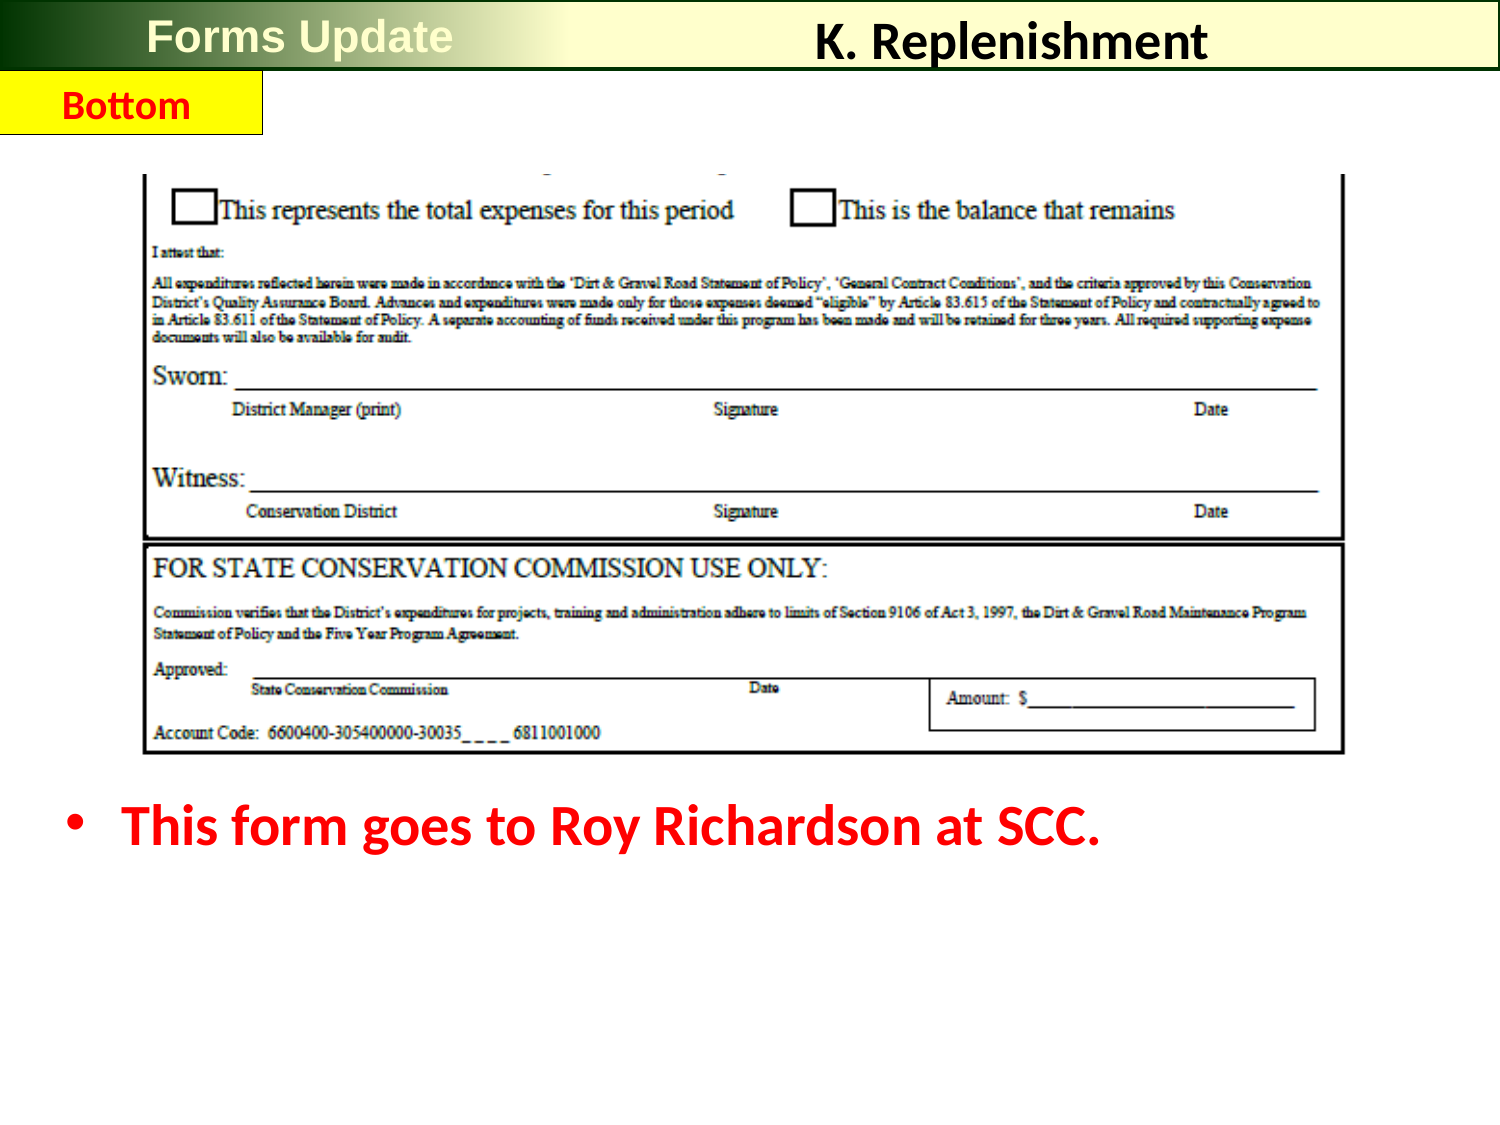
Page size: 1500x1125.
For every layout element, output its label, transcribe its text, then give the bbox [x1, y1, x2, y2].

text_box Bottom [0, 70, 263, 135]
title K. Replenishment [525, 0, 1500, 75]
subtitle This form goes to Roy Richardson at SCC. [50, 779, 1463, 1075]
text_box Forms Update [0, 0, 600, 70]
picture [122, 174, 1379, 780]
